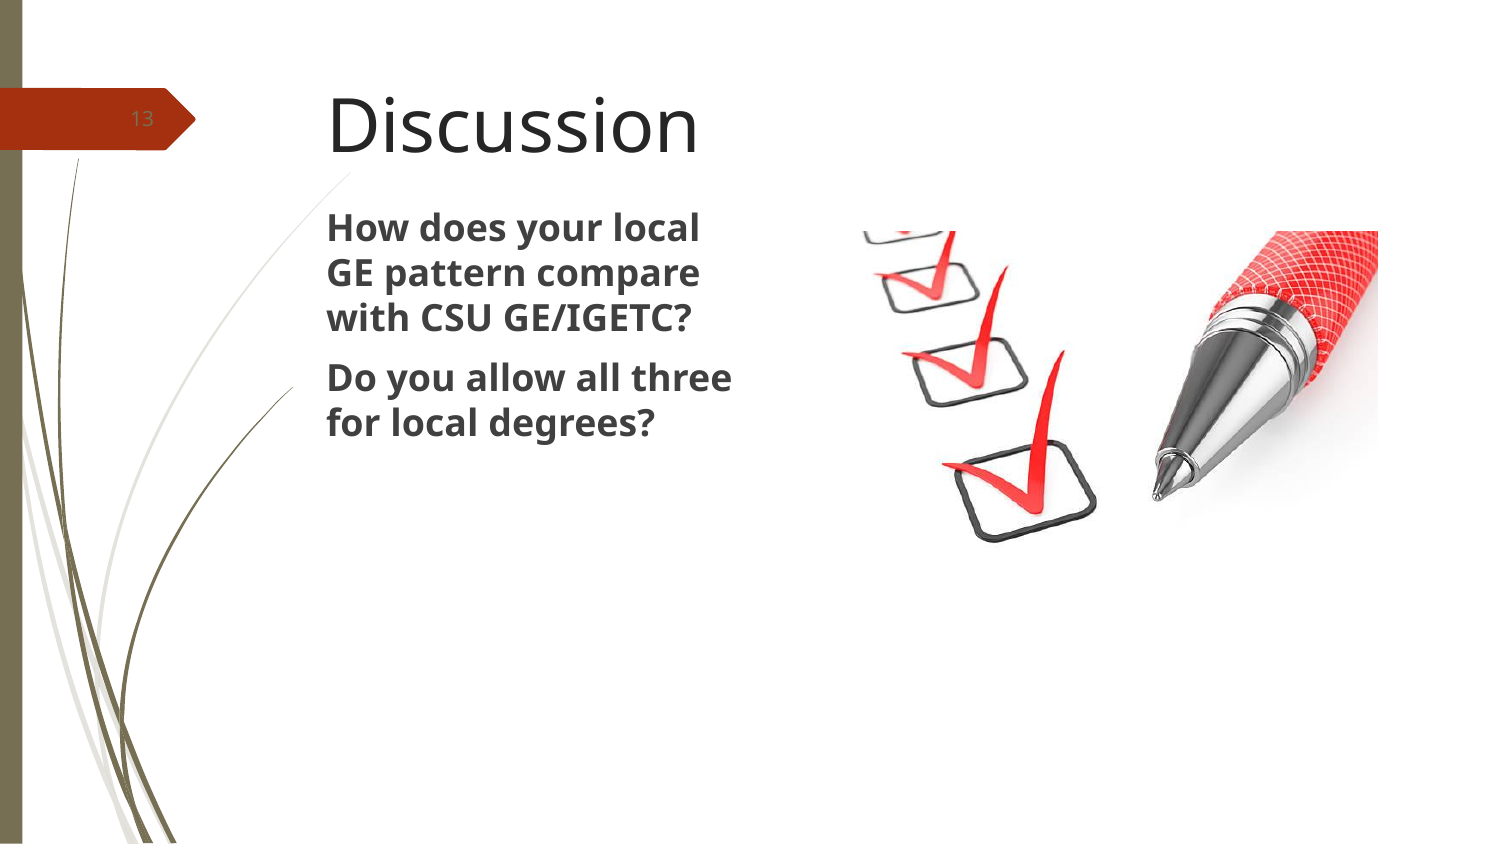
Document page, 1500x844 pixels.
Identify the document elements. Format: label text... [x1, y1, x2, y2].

picture [852, 231, 1378, 584]
list [777, 54, 1416, 722]
title Discussion [318, 54, 750, 175]
slide_number 13 [121, 99, 162, 140]
list How does your local GE pattern compare with CSU GE/IGETC? Do you allow all three for local degrees? [318, 196, 750, 722]
